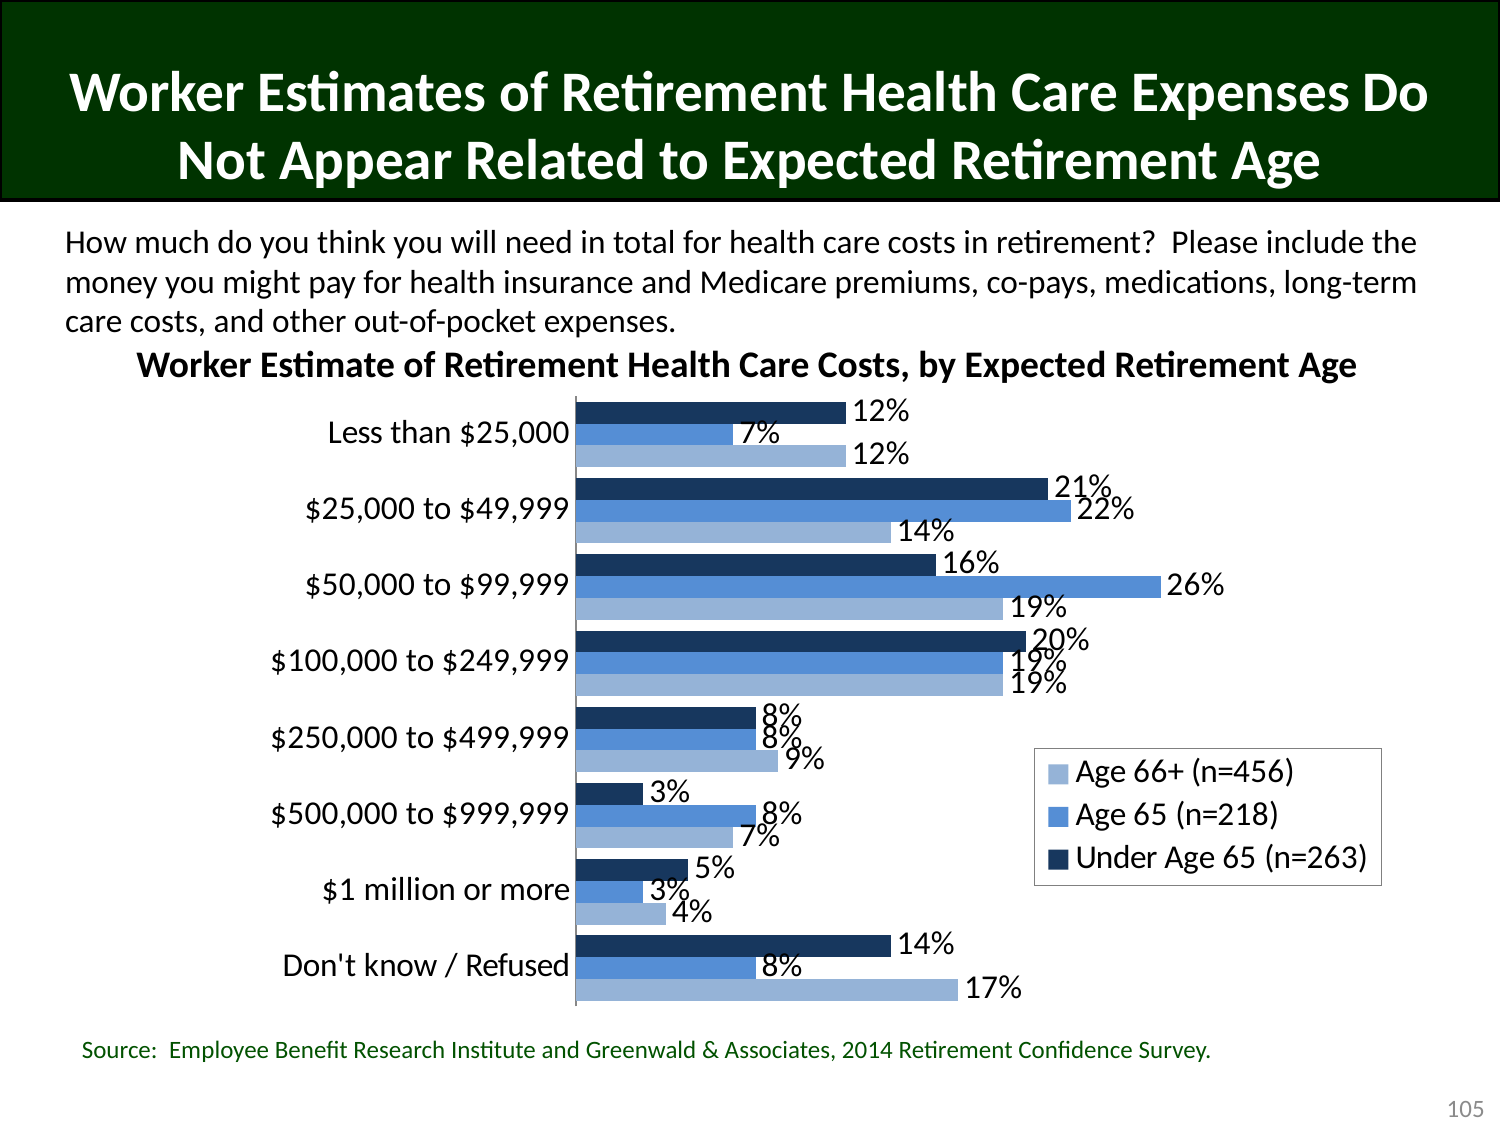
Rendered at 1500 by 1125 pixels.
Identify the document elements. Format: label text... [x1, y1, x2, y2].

text_box Worker Estimate of Retirement Health Care Costs, by Expected Retirement Age [71, 332, 1424, 393]
slide_number 105 [1149, 1090, 1500, 1125]
title Worker Estimates of Retirement Health Care Expenses Do Not Appear Related to Expected Retirement Age [44, 45, 1456, 200]
chart [93, 392, 1411, 1022]
list How much do you think you will need in total for health care costs in retirement? Please include the money you might pay for health insurance and Medicare premiums, co-pays, medications, long-term care costs, and other out-of-pocket expenses. [50, 212, 1450, 447]
text_box Source: Employee Benefit Research Institute and Greenwald & Associates, 2014 Retirement Confidence Survey. [67, 1025, 1229, 1071]
